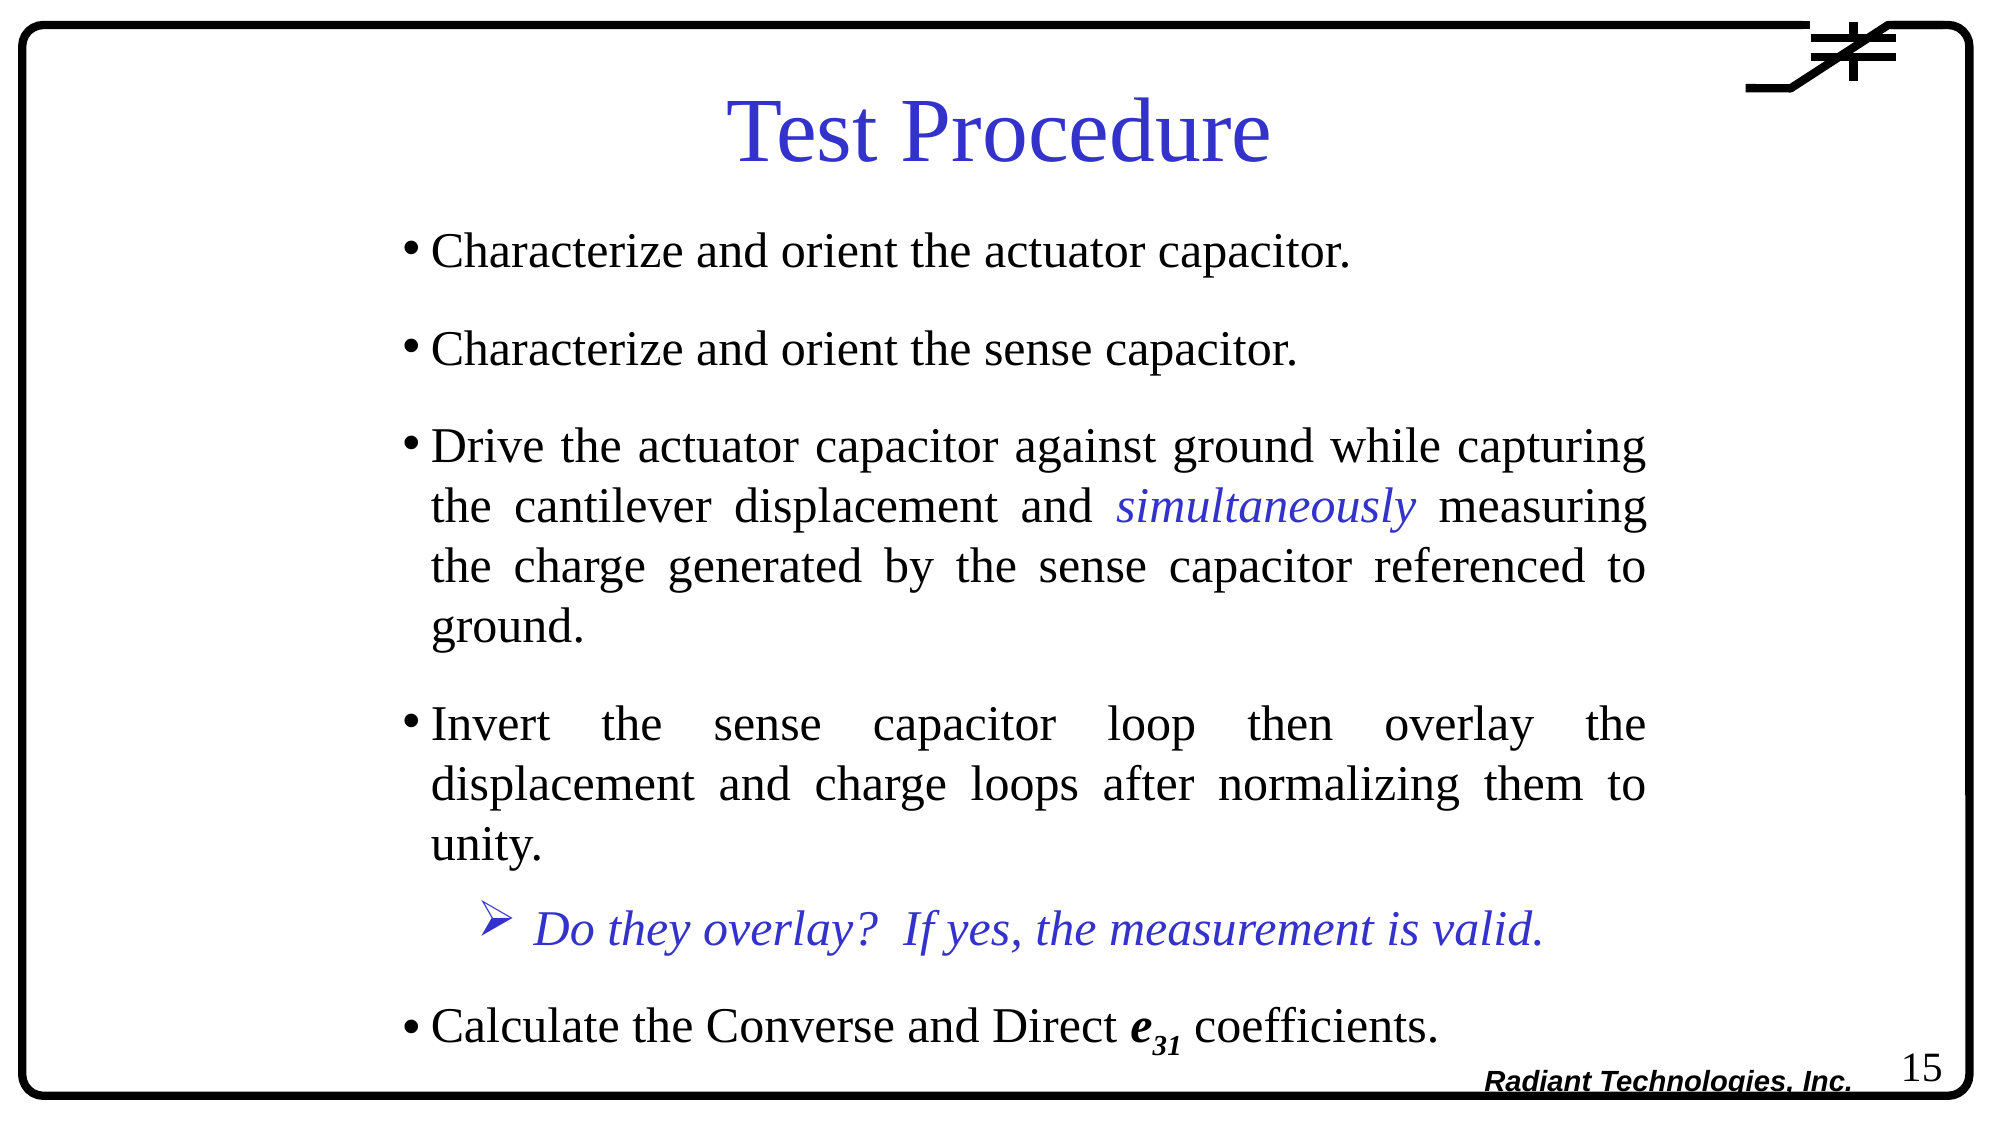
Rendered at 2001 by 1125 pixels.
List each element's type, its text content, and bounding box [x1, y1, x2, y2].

text_box Test Procedure [362, 62, 1638, 175]
text_box Characterize and orient the actuator capacitor. Characterize and orient the sense capacitor. Drive the actuator capacitor against ground while capturing the cantilever displacement and simultaneously measuring the charge generated by the sense capacitor referenced to ground. Invert the sense capacitor loop then overlay the displacement and charge loops after normalizing them to unity. Do they overlay? If yes, the measurement is valid. Calculate the Converse and Direct e31 coefficients. [387, 210, 1663, 1060]
